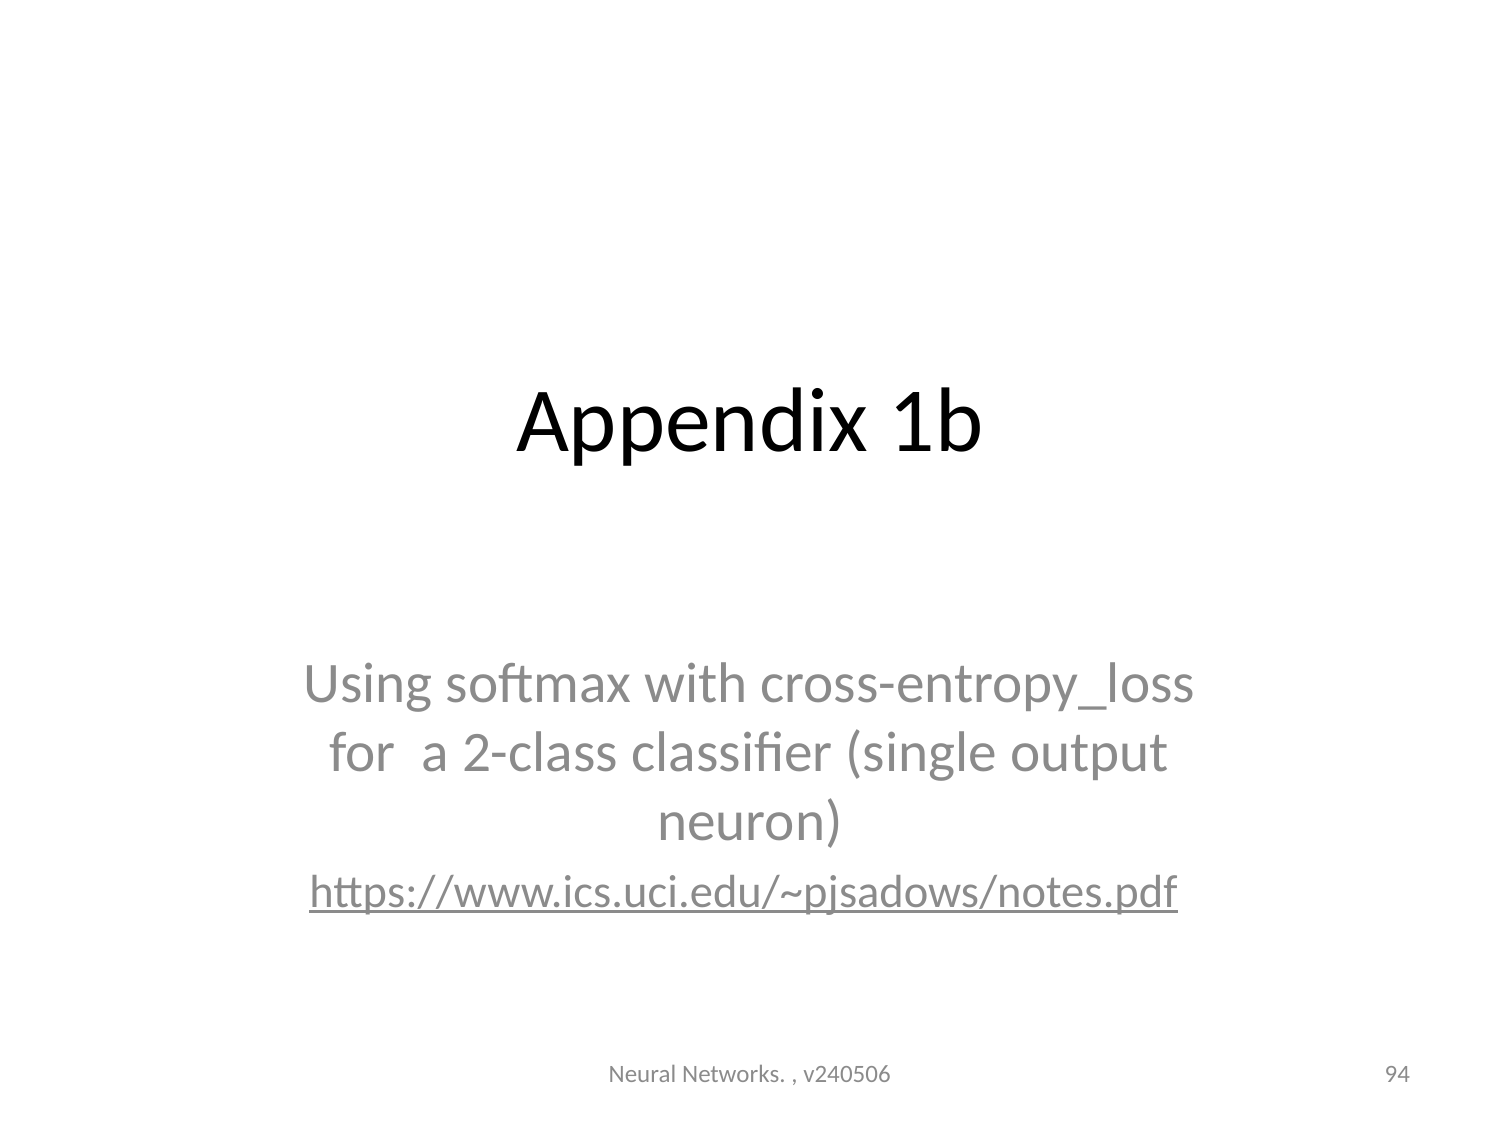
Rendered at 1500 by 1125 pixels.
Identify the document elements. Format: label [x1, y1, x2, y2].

footer [512, 1042, 988, 1103]
subtitle [225, 637, 1275, 925]
slide_number [1074, 1042, 1425, 1103]
title [112, 349, 1388, 591]
